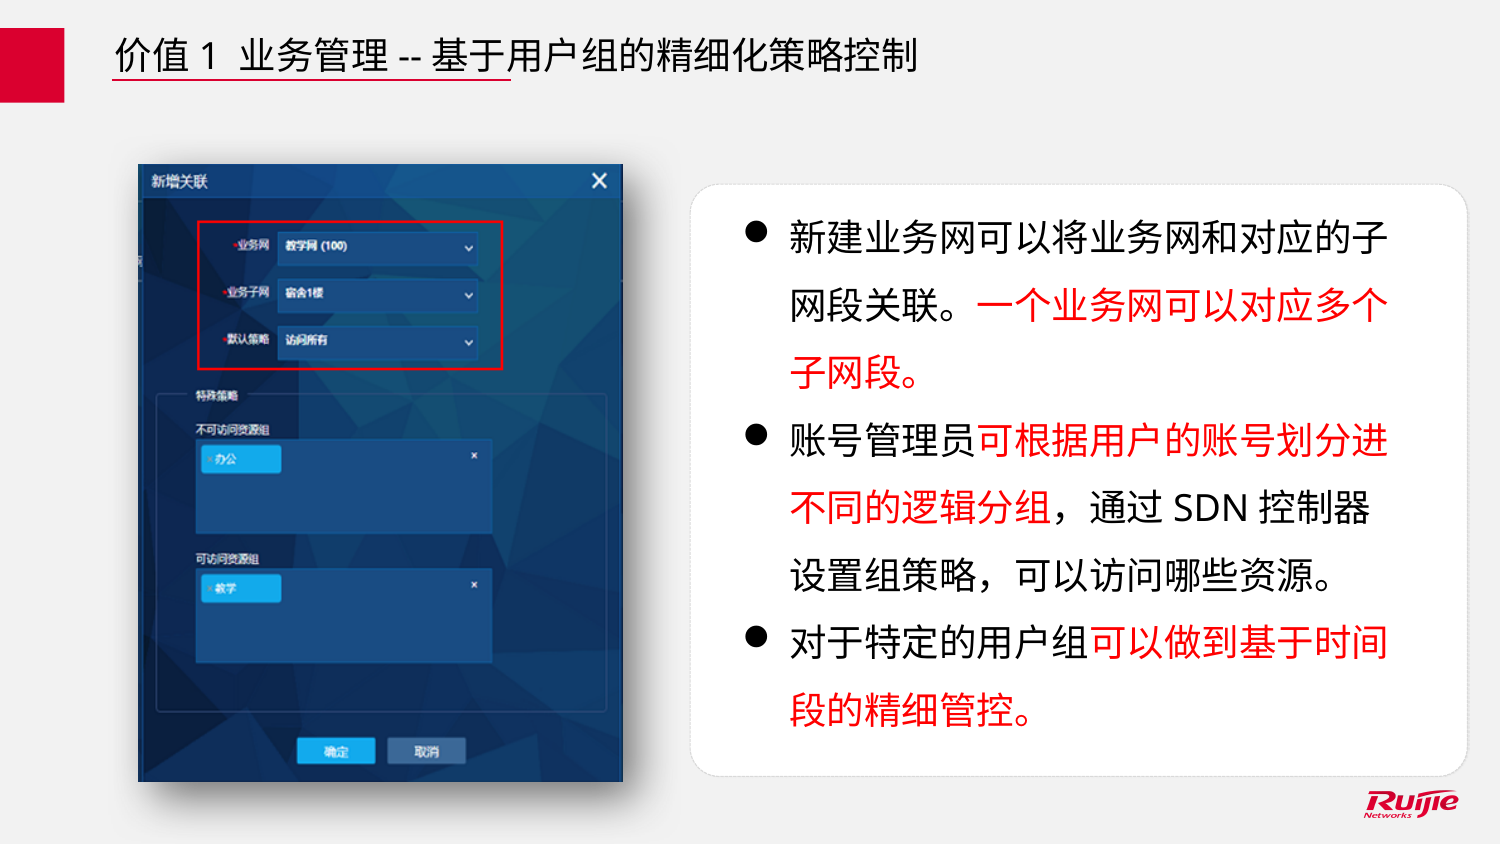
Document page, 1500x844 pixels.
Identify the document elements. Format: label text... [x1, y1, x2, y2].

text_box 新建业务网可以将业务网和对应的子网段关联。一个业务网可以对应多个子网段。 账号管理员可根据用户的账号划分进不同的逻辑分组，通过SDN控制器设置组策略，可以访问哪些资源。 对于特定的用户组可以做到基于时间段的精细管控。 [727, 184, 1411, 740]
list 价值1 业务管理--基于用户组的精细化策略控制 [99, 29, 1351, 80]
text_box [690, 184, 1468, 777]
picture [138, 164, 623, 783]
